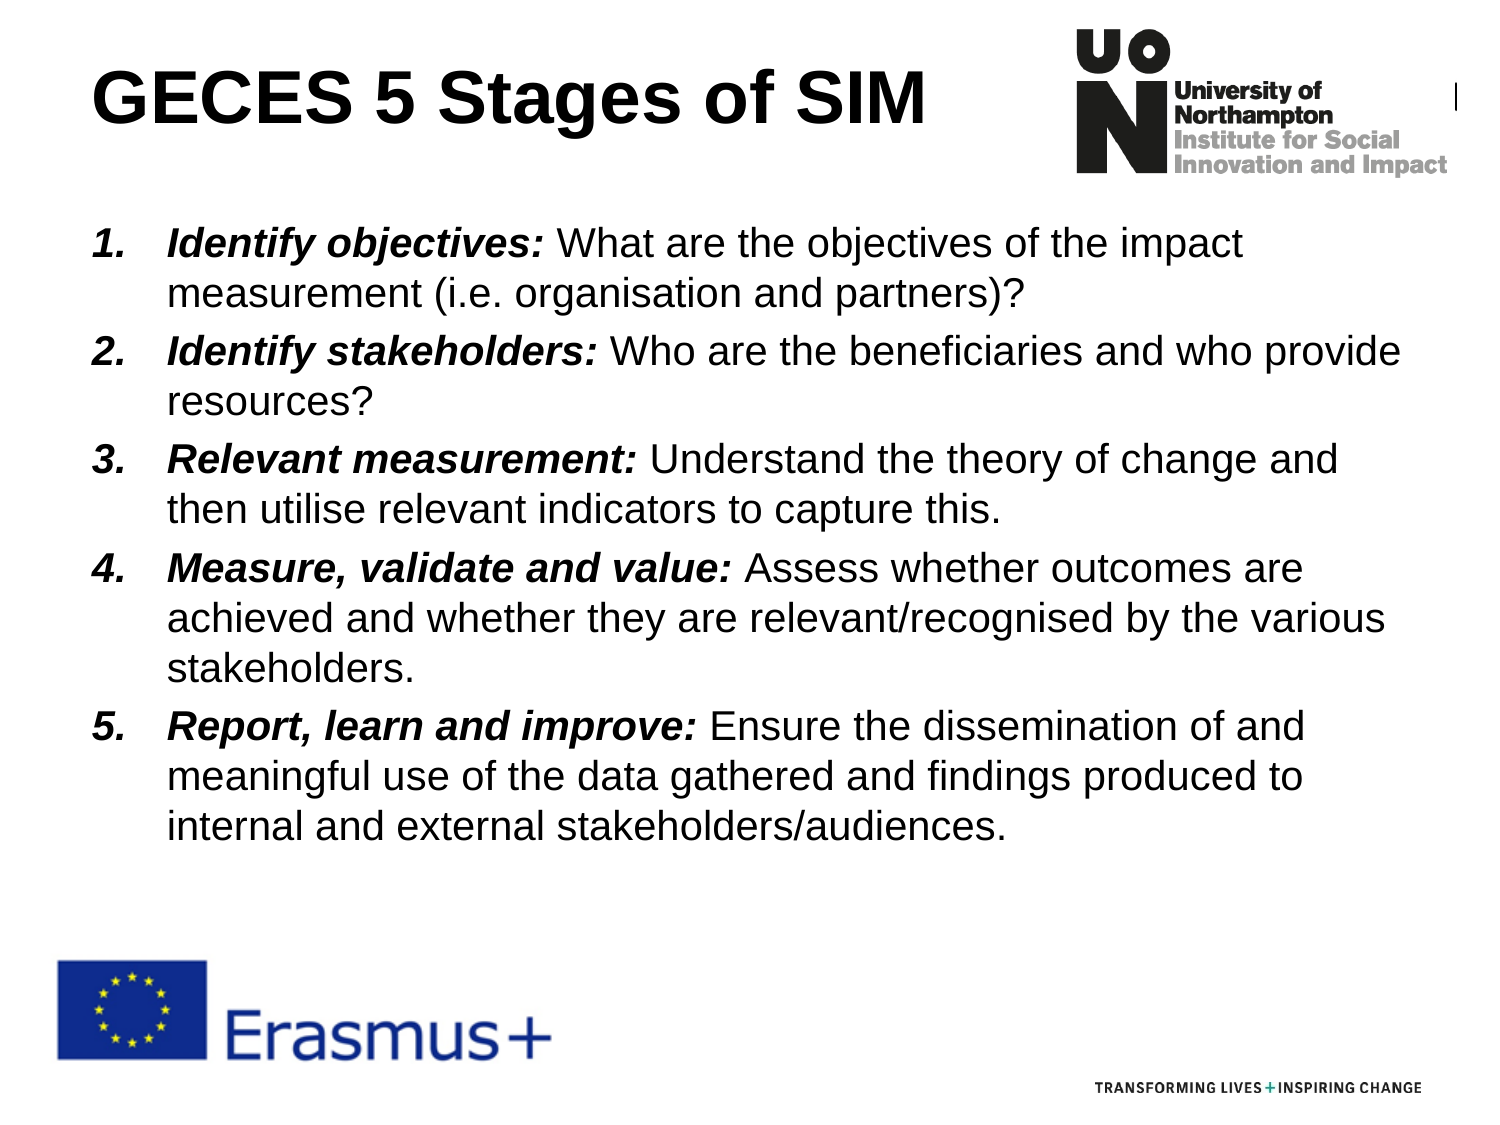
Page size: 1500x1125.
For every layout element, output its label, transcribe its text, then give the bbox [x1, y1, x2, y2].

picture [1095, 1082, 1421, 1093]
picture [1068, 18, 1457, 185]
list Identify objectives: What are the objectives of the impact measurement (i.e. organisation and partners)? Identify stakeholders: Who are the beneficiaries and who provide resources? Relevant measurement: Understand the theory of change and then utilise relevant indicators to capture this. Measure, validate and value: Assess whether outcomes are achieved and whether they are relevant/recognised by the various stakeholders. Report, learn and improve: Ensure the dissemination of and meaningful use of the data gathered and findings produced to internal and external stakeholders/audiences. [76, 208, 1427, 1012]
title GECES 5 Stages of SIM [76, 0, 1427, 188]
picture [29, 932, 580, 1089]
